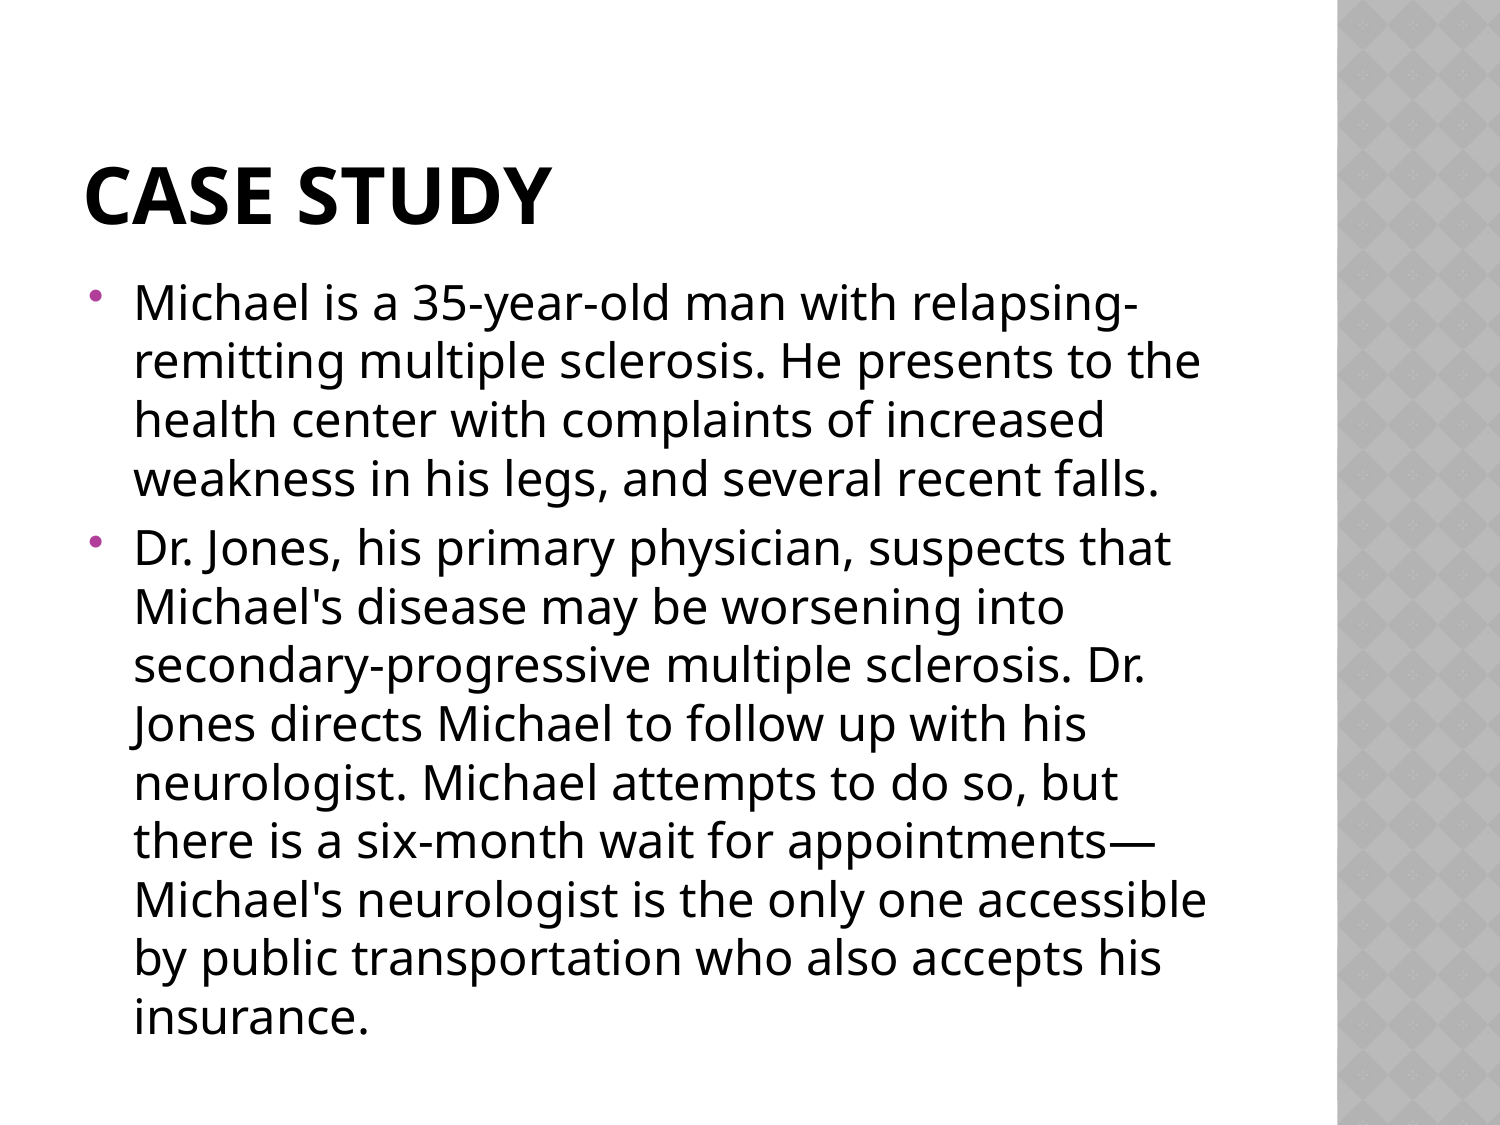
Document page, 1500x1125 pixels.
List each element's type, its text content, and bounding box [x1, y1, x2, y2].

list Michael is a 35-year-old man with relapsing-remitting multiple sclerosis. He presents to the health center with complaints of increased weakness in his legs, and several recent falls. Dr. Jones, his primary physician, suspects that Michael's disease may be worsening into secondary-progressive multiple sclerosis. Dr. Jones directs Michael to follow up with his neurologist. Michael attempts to do so, but there is a six-month wait for appointments—Michael's neurologist is the only one accessible by public transportation who also accepts his insurance. [75, 264, 1263, 1059]
title Case study [75, 52, 1263, 240]
